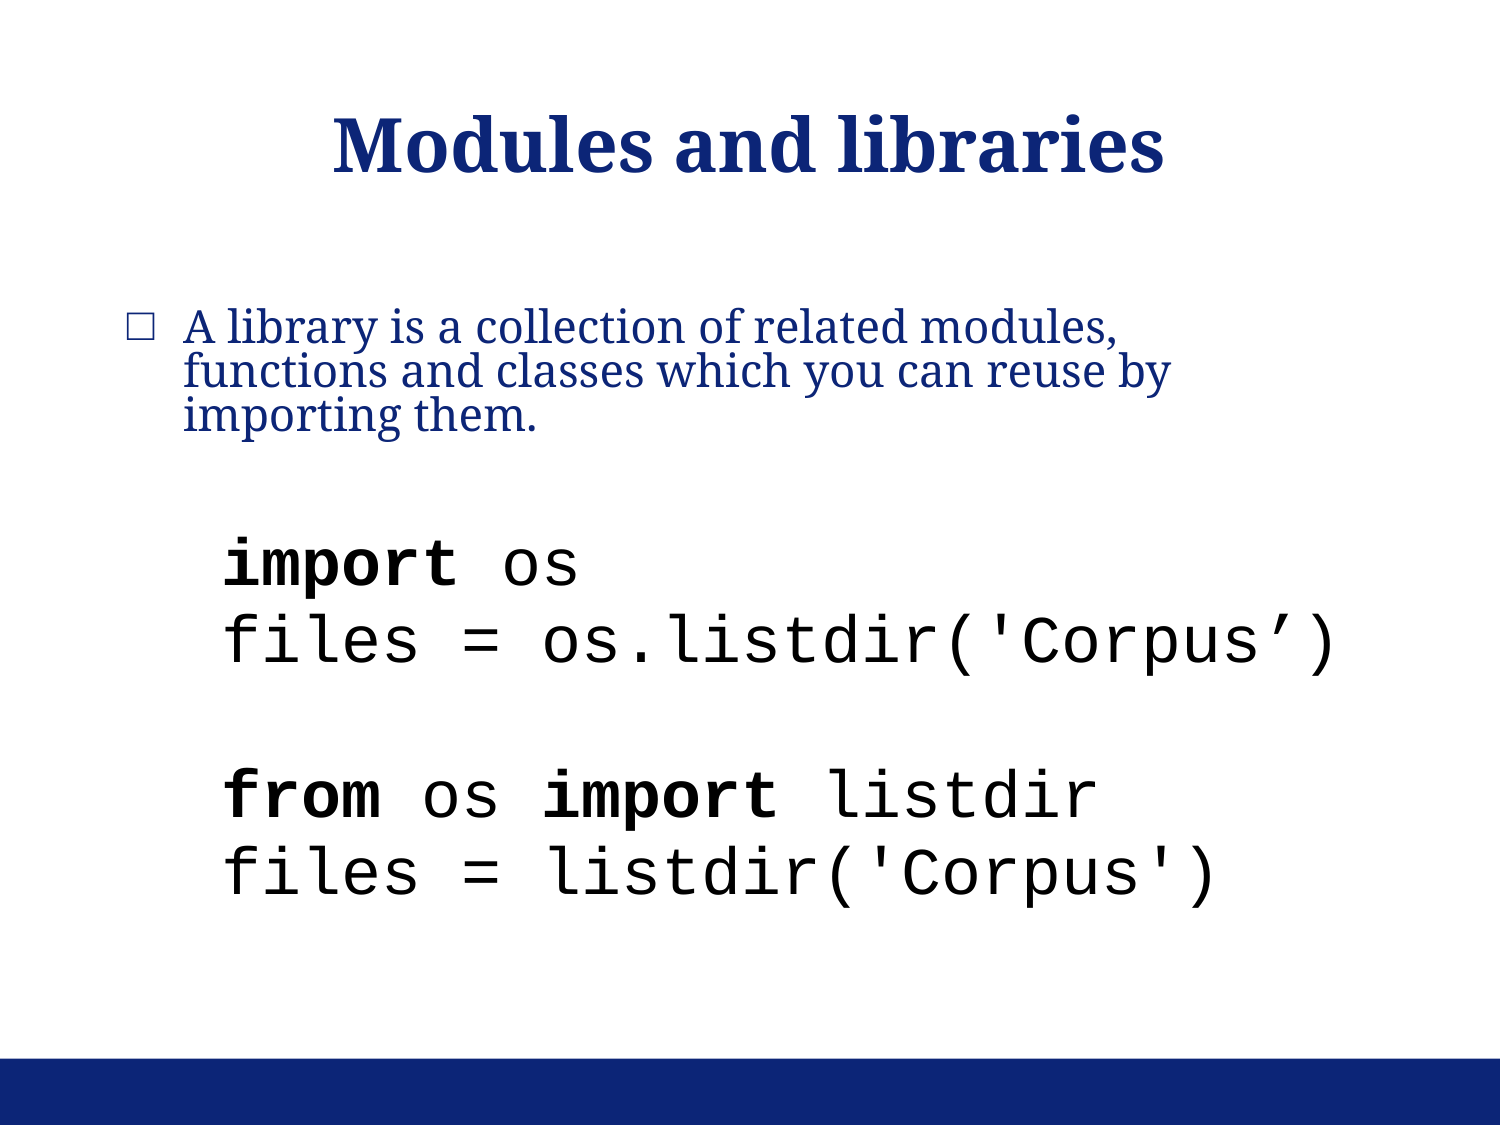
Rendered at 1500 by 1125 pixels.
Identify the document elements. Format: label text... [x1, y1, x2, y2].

text_box A library is a collection of related modules, functions and classes which you can reuse by importing them. [112, 231, 1318, 421]
text_box import os files = os.listdir('Corpus’) from os import listdir files = listdir('Corpus') [206, 527, 1471, 1012]
text_box Modules and libraries [0, 89, 1500, 195]
